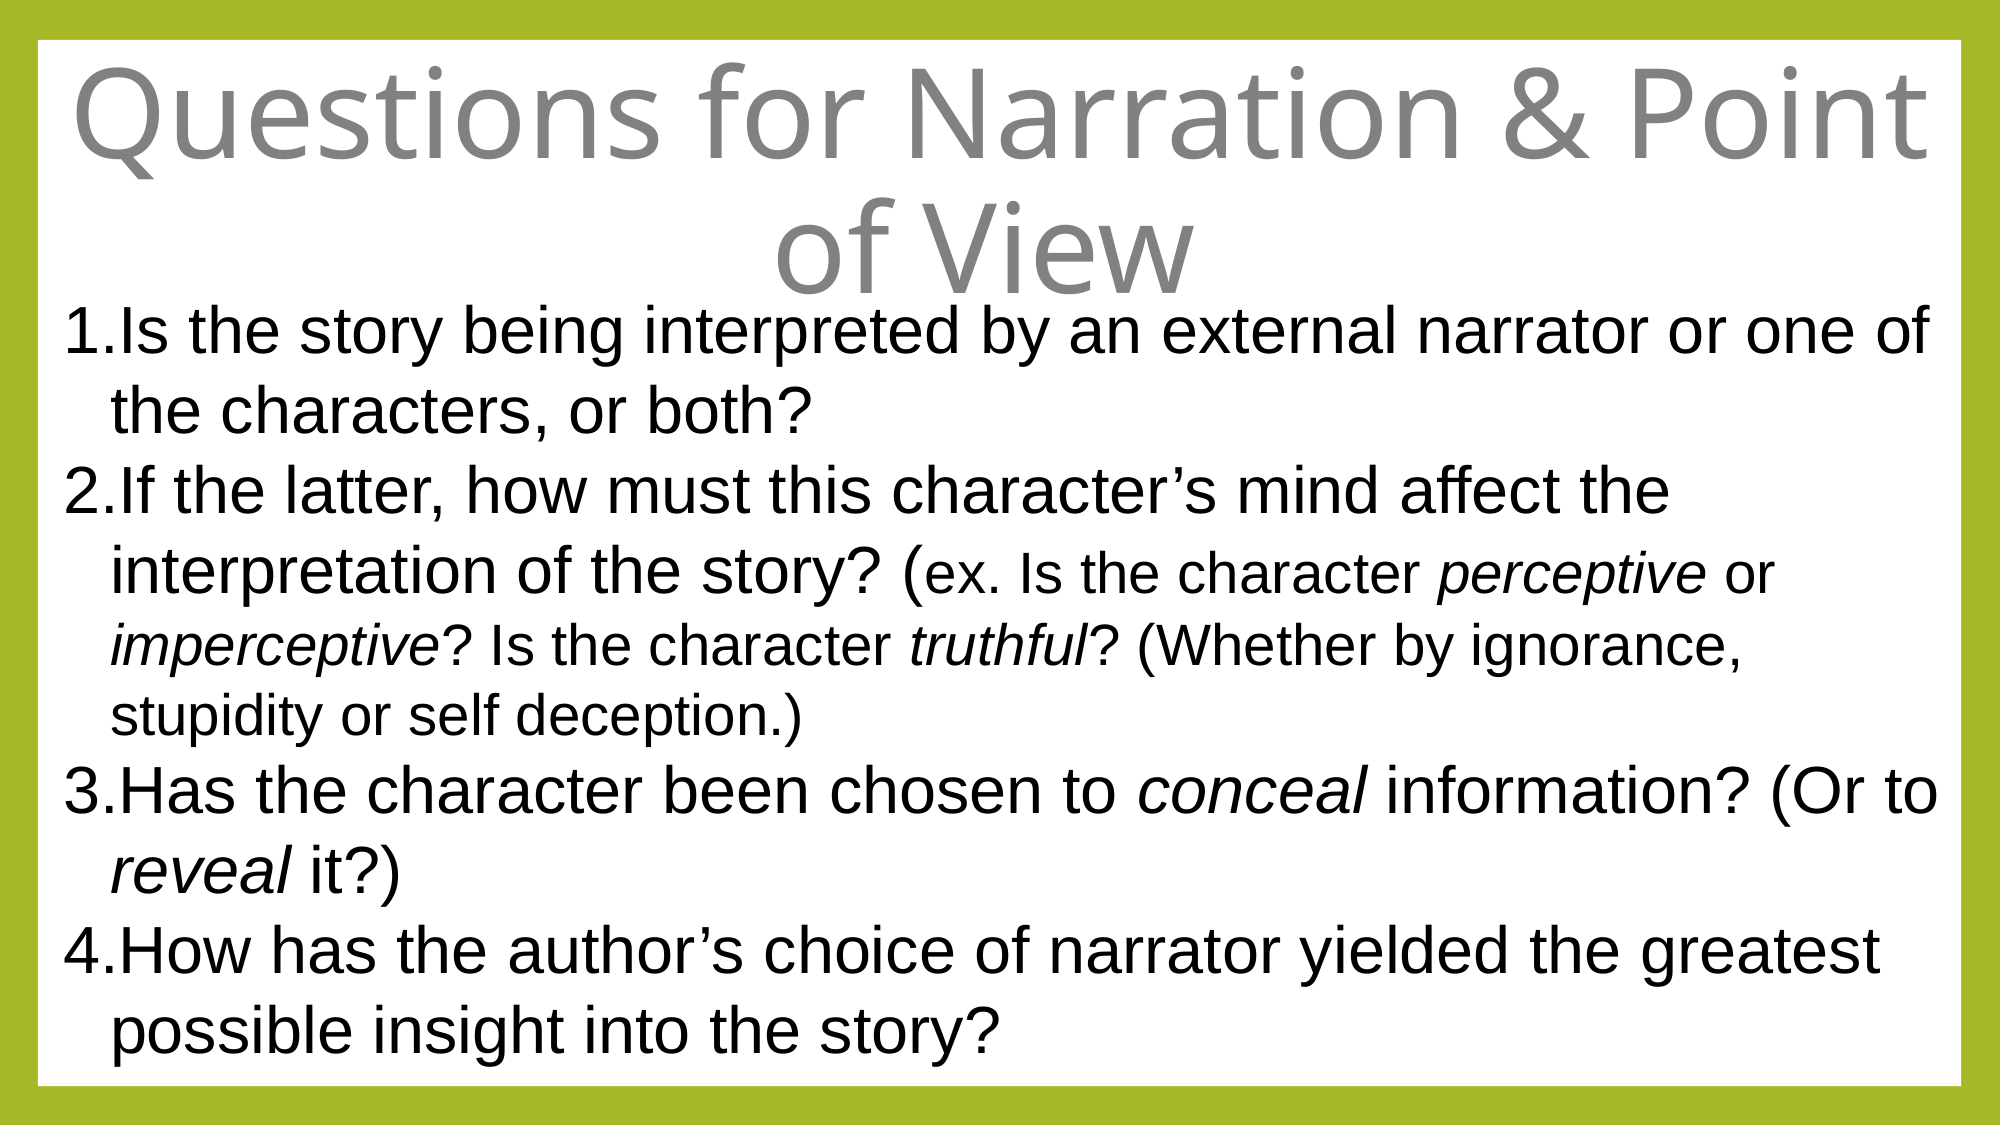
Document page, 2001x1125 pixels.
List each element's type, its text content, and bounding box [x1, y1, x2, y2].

text_box Is the story being interpreted by an external narrator or one of the characters, or both? If the latter, how must this character’s mind affect the interpretation of the story? (ex. Is the character perceptive or imperceptive? Is the character truthful? (Whether by ignorance, stupidity or self deception.) Has the character been chosen to conceal information? (Or to reveal it?) How has the author’s choice of narrator yielded the greatest possible insight into the story? [0, 234, 1974, 1075]
title Questions for Narration & Point of View [0, 0, 2000, 235]
